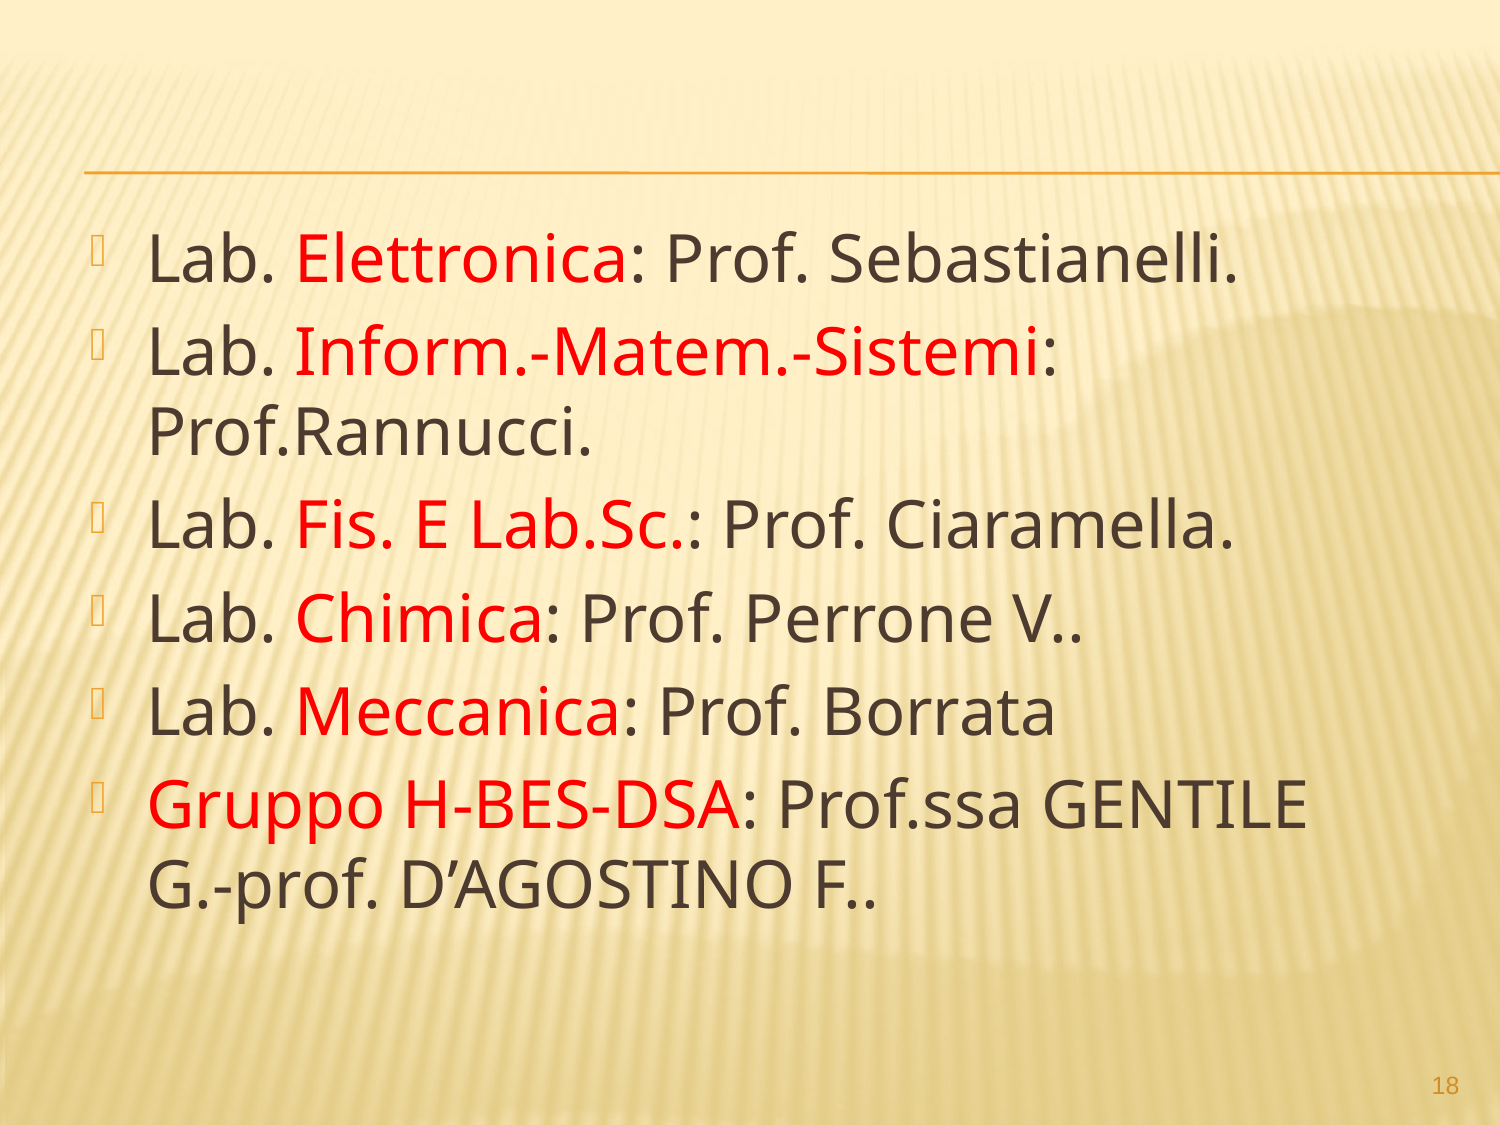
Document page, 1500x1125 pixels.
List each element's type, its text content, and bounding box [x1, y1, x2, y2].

list Lab. Elettronica: Prof. Sebastianelli. Lab. Inform.-Matem.-Sistemi: Prof.Rannucci. Lab. Fis. E Lab.Sc.: Prof. Ciaramella. Lab. Chimica: Prof. Perrone V.. Lab. Meccanica: Prof. Borrata Gruppo H-BES-DSA: Prof.ssa GENTILE G.-prof. D’AGOSTINO F.. [75, 208, 1412, 1060]
slide_number 18 [1350, 1061, 1475, 1103]
